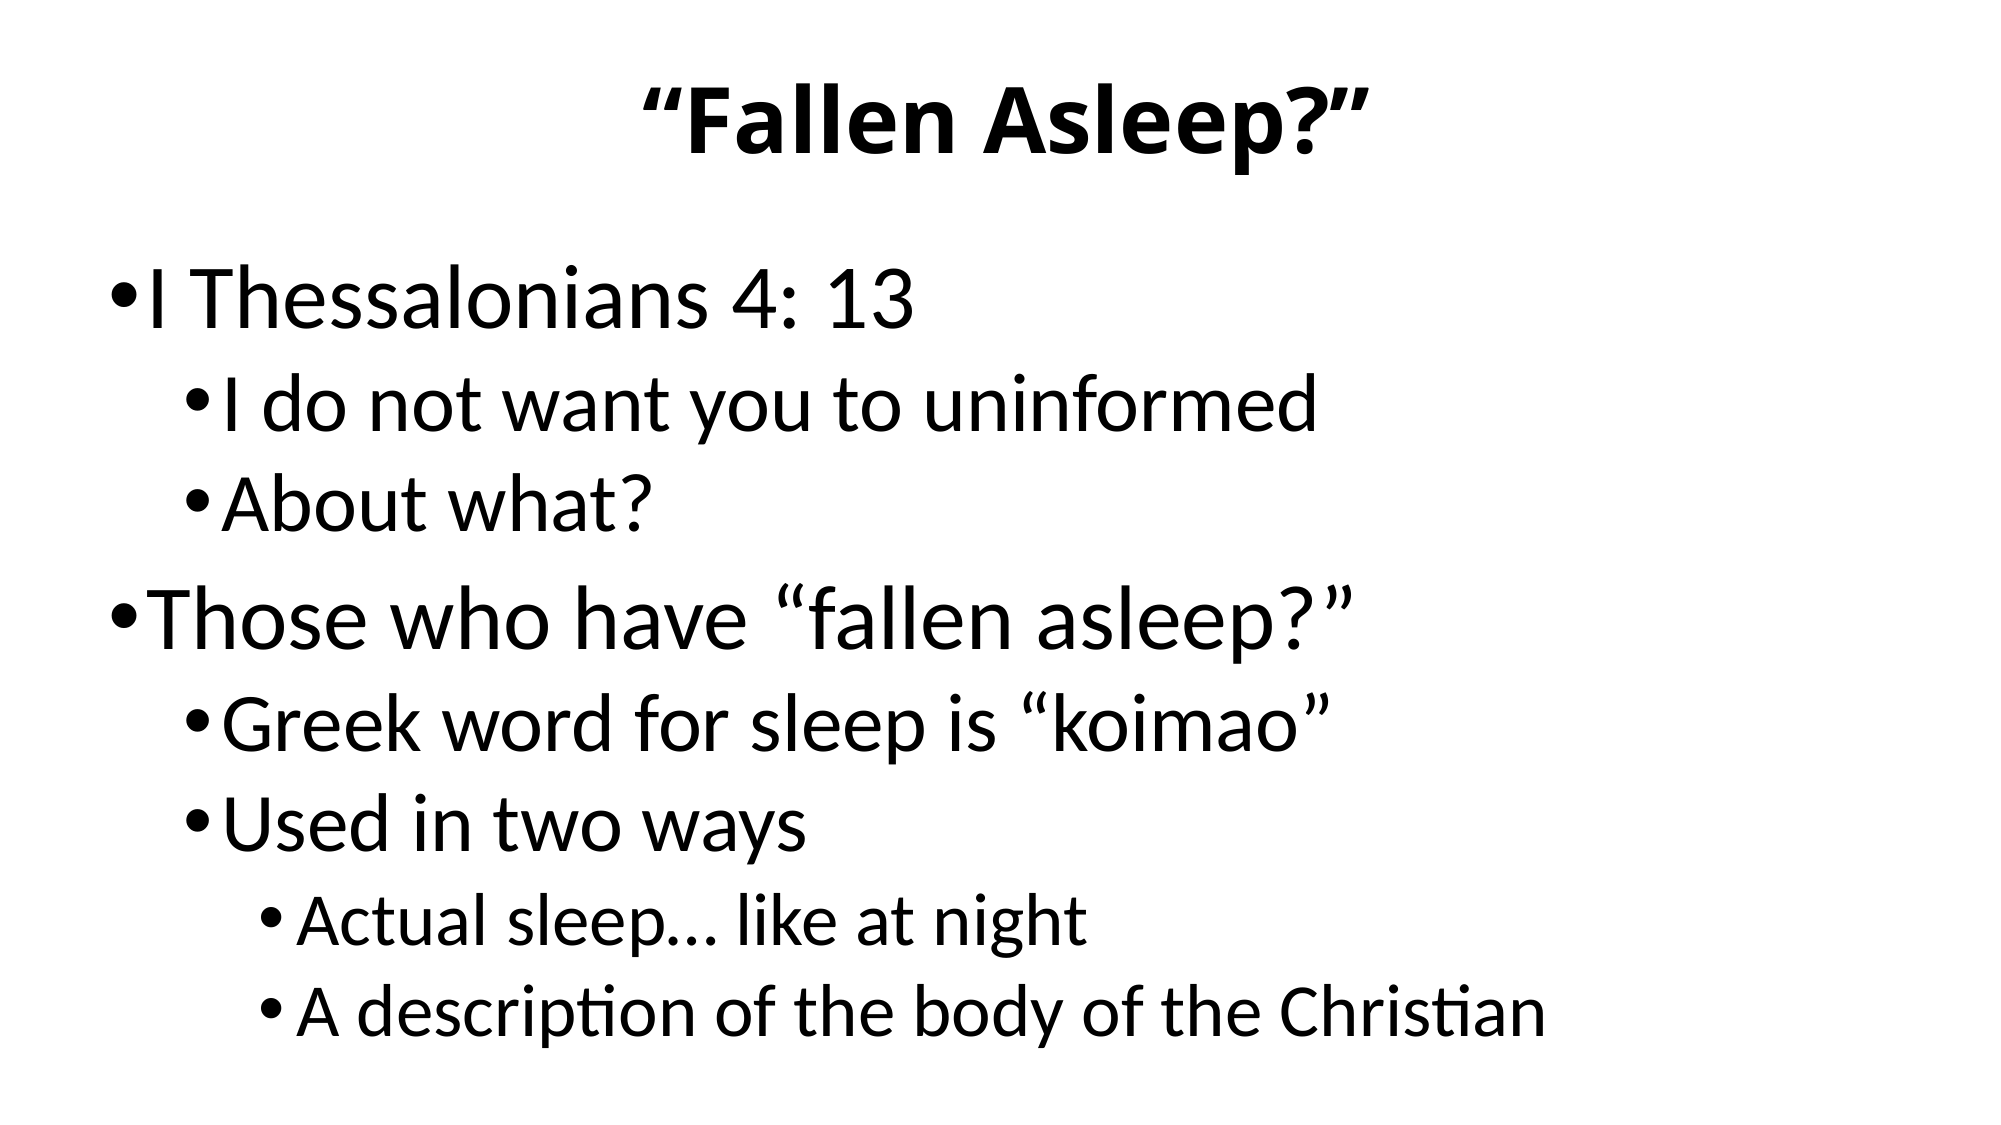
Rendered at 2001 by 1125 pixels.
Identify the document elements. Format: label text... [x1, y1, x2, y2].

list I Thessalonians 4: 13 I do not want you to uninformed About what? Those who have “fallen asleep?” Greek word for sleep is “koimao” Used in two ways Actual sleep… like at night A description of the body of the Christian [93, 242, 1920, 1125]
title “Fallen Asleep?” [93, 41, 1920, 207]
